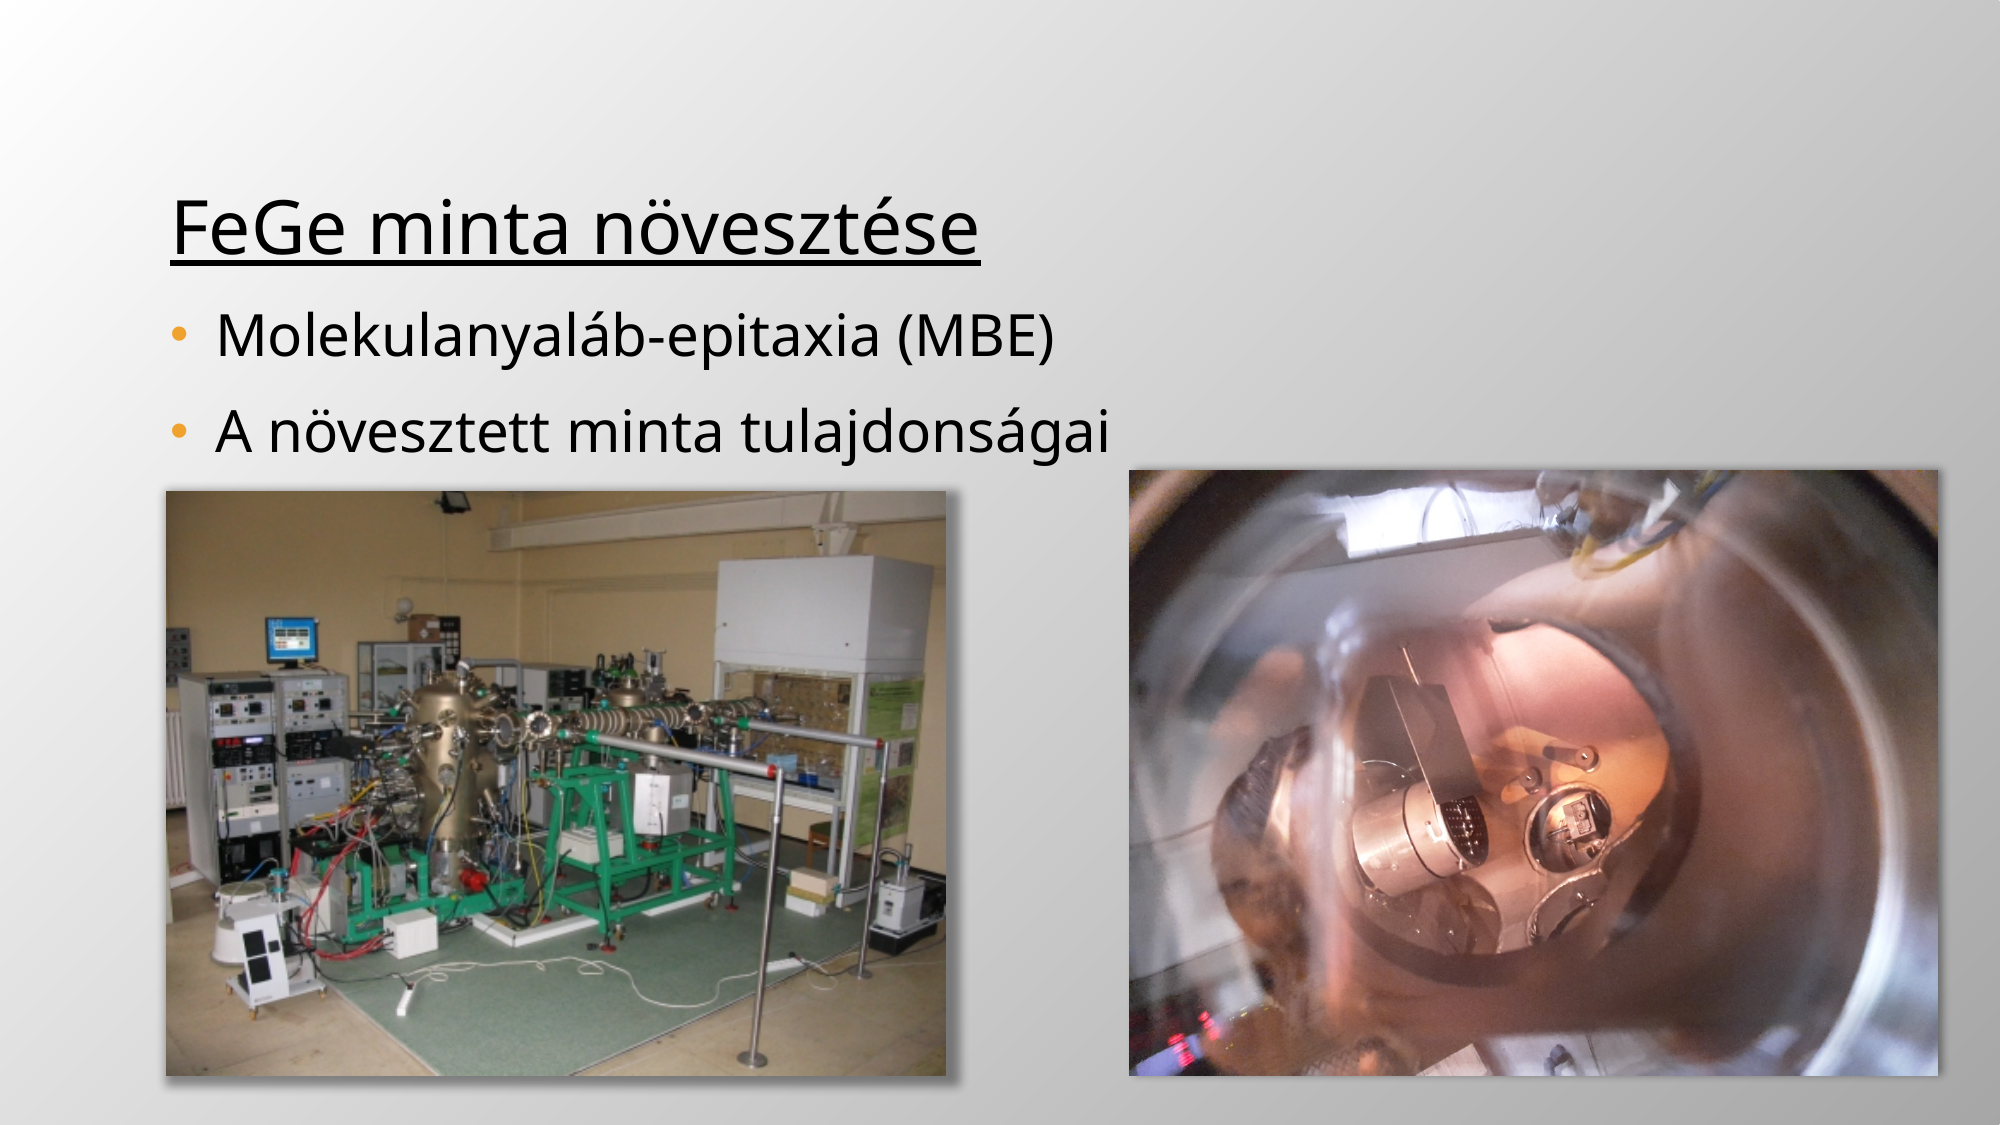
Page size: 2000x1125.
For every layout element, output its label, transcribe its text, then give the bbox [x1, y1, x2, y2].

picture [165, 491, 946, 1077]
picture [1129, 469, 1938, 1077]
list Molekulanyaláb-epitaxia (MBE) A növesztett minta tulajdonságai [149, 295, 1850, 1030]
title FeGe minta növesztése [149, 79, 1850, 280]
